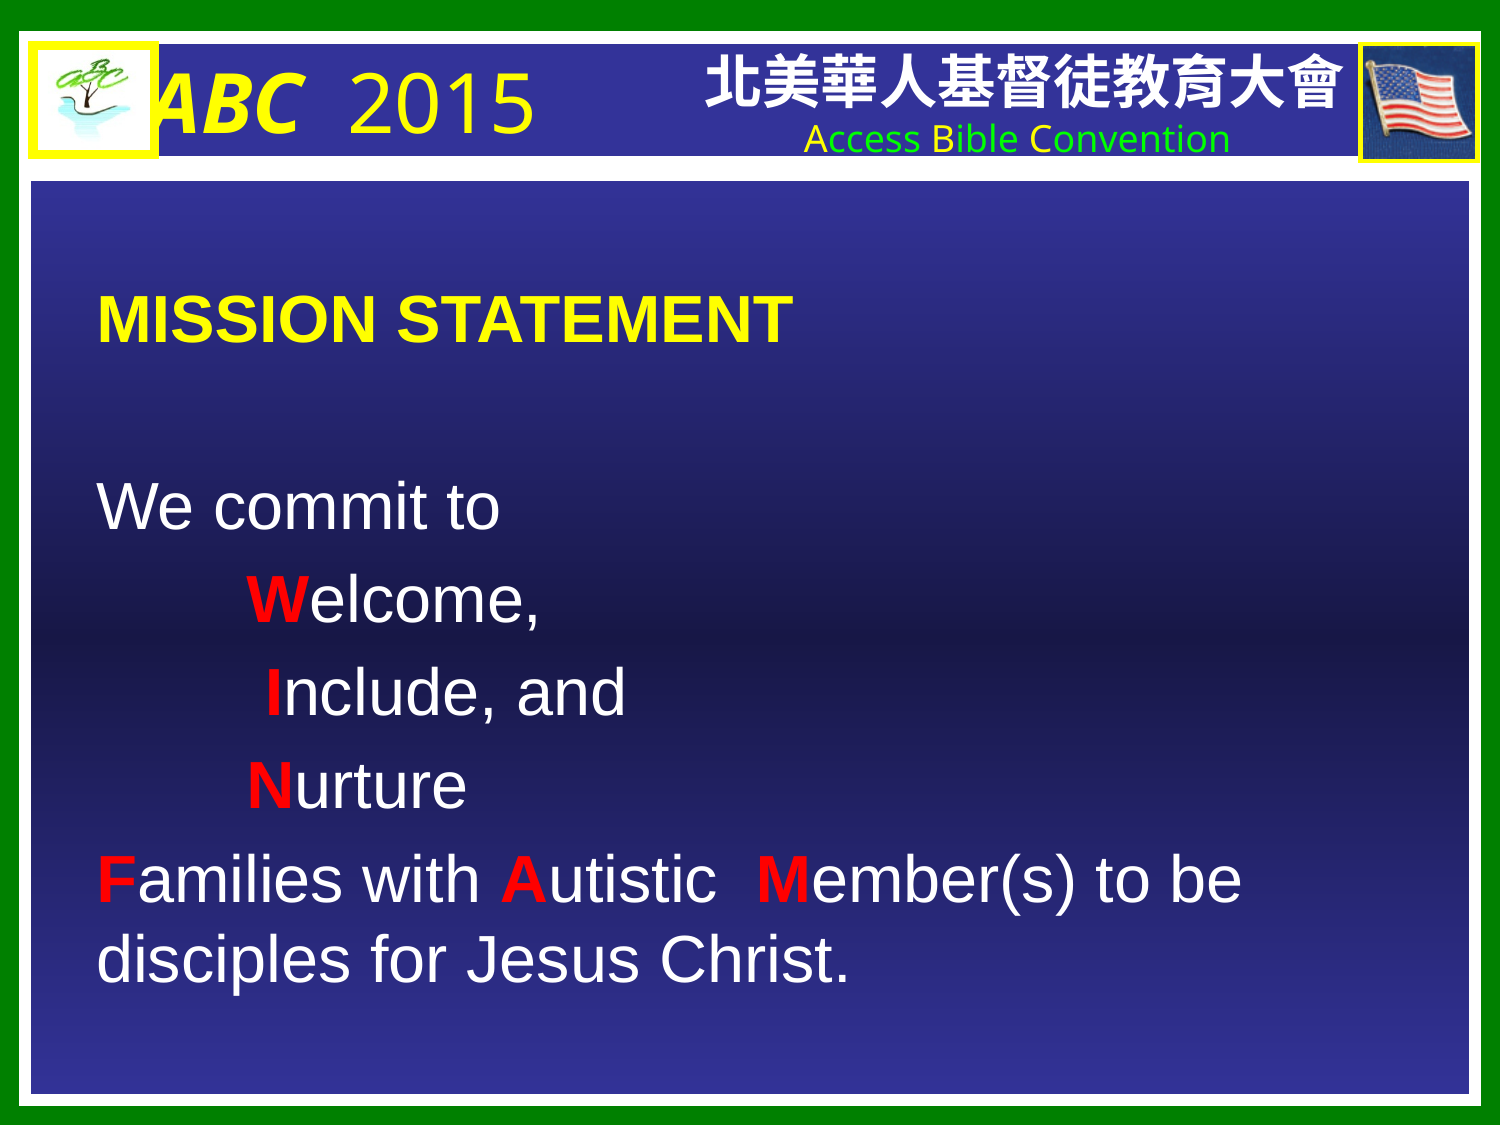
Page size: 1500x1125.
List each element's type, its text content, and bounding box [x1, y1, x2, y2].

picture [1362, 46, 1476, 160]
title ABC 2015 [24, 37, 662, 163]
picture [37, 49, 151, 151]
text_box 北美華人基督徒教育大會 Access Bible Convention [662, 37, 1400, 168]
list MISSION STATEMENT We commit to Welcome, Include, and Nurture Families with Autistic Member(s) to be disciples for Jesus Christ. [24, 174, 1476, 1101]
title ABC 2015 [1400, 37, 1476, 42]
